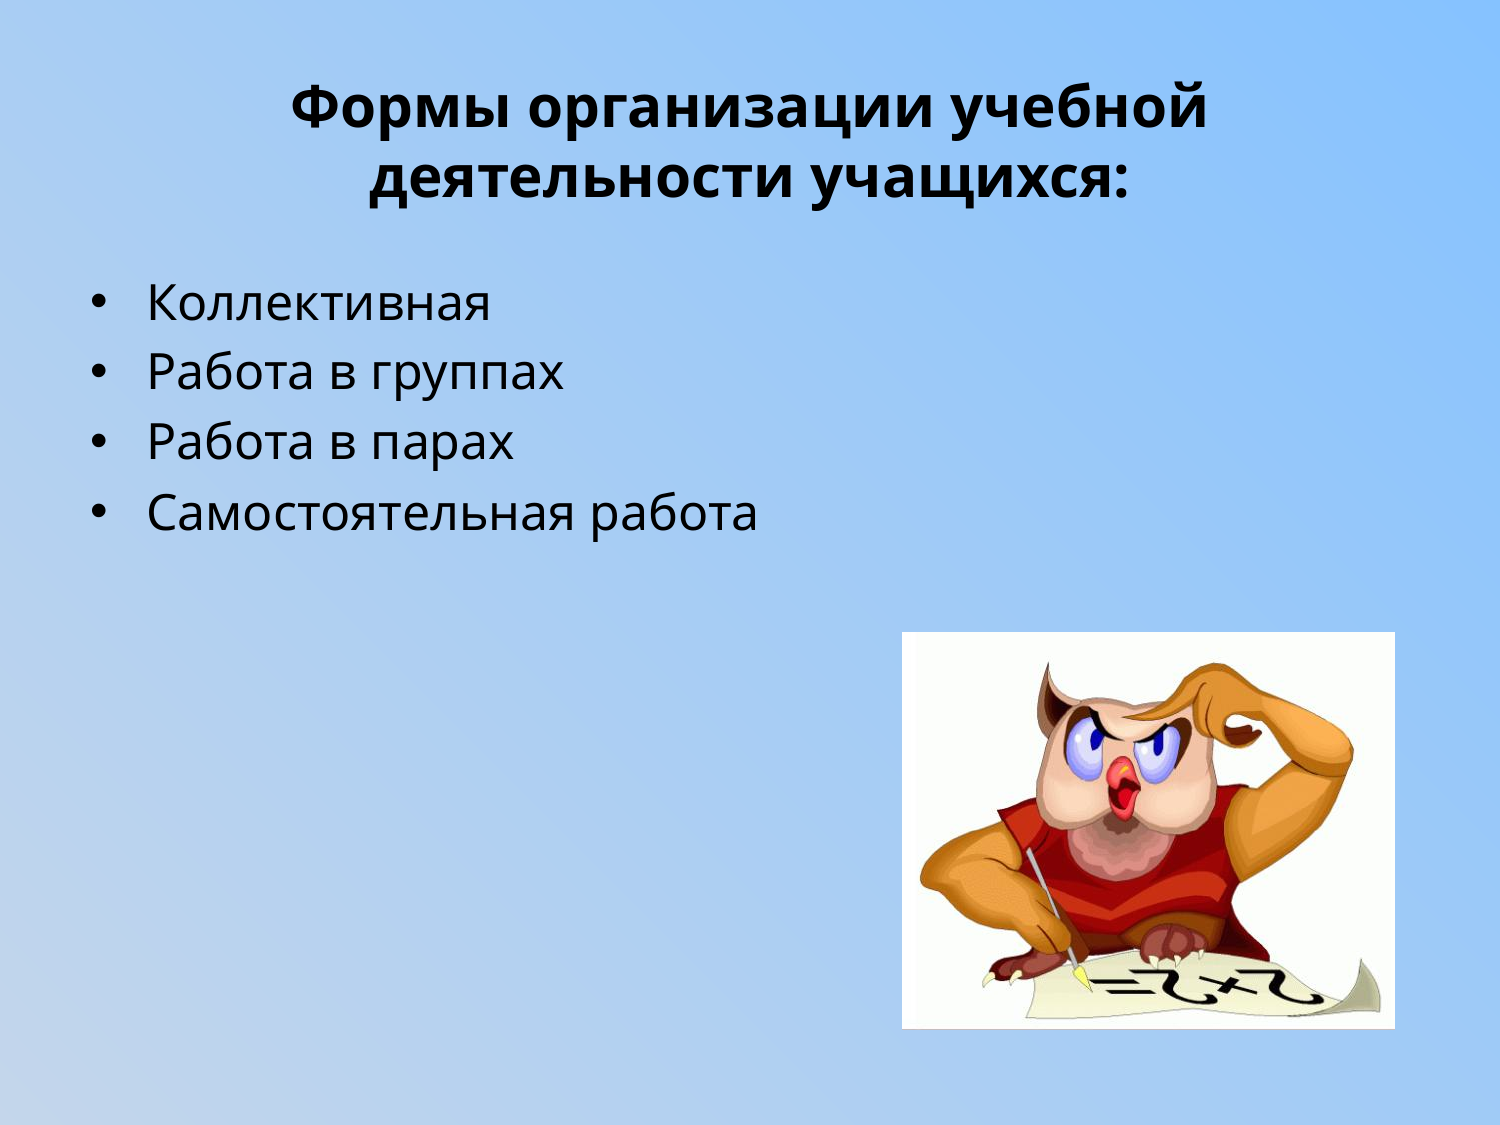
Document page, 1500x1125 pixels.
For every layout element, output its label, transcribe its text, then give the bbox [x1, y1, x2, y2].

title Формы организации учебной деятельности учащихся: [75, 45, 1425, 233]
picture [902, 632, 1395, 1030]
list Коллективная Работа в группах Работа в парах Самостоятельная работа [75, 262, 1425, 1005]
